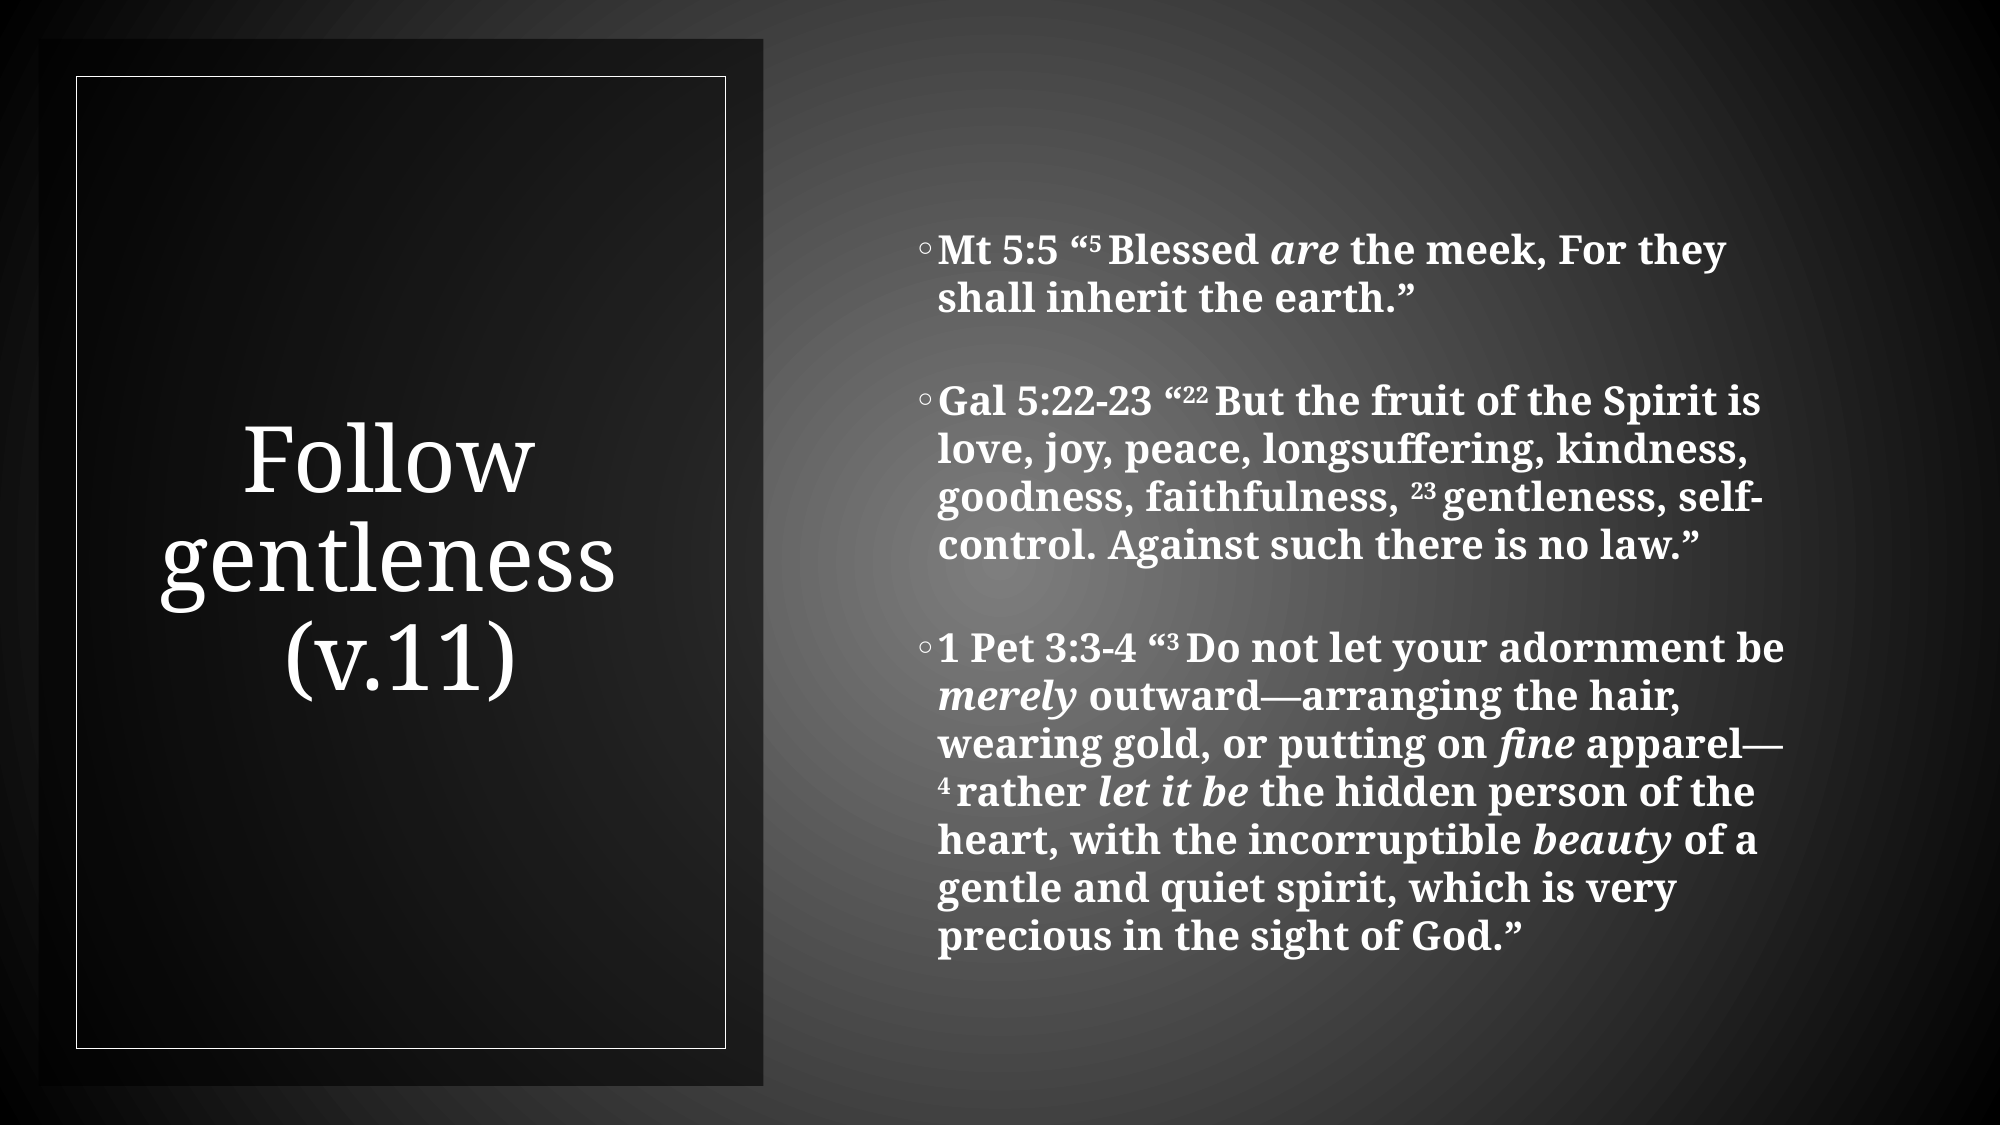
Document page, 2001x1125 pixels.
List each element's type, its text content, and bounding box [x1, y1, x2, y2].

text_box [38, 38, 764, 1086]
list Mt 5:5 “5 Blessed are the meek, For they shall inherit the earth.” Gal 5:22-23 “22 But the fruit of the Spirit is love, joy, peace, longsuffering, kindness, goodness, faithfulness, 23 gentleness, self-control. Against such there is no law.” 1 Pet 3:3-4 “3 Do not let your adornment be merely outward—arranging the hair, wearing gold, or putting on fine apparel— 4 rather let it be the hidden person of the heart, with the incorruptible beauty of a gentle and quiet spirit, which is very precious in the sight of God.” [898, 91, 1825, 990]
text_box [76, 76, 726, 1049]
text_box [0, 0, 2000, 1125]
title Follow gentleness (v.11) [110, 143, 692, 980]
